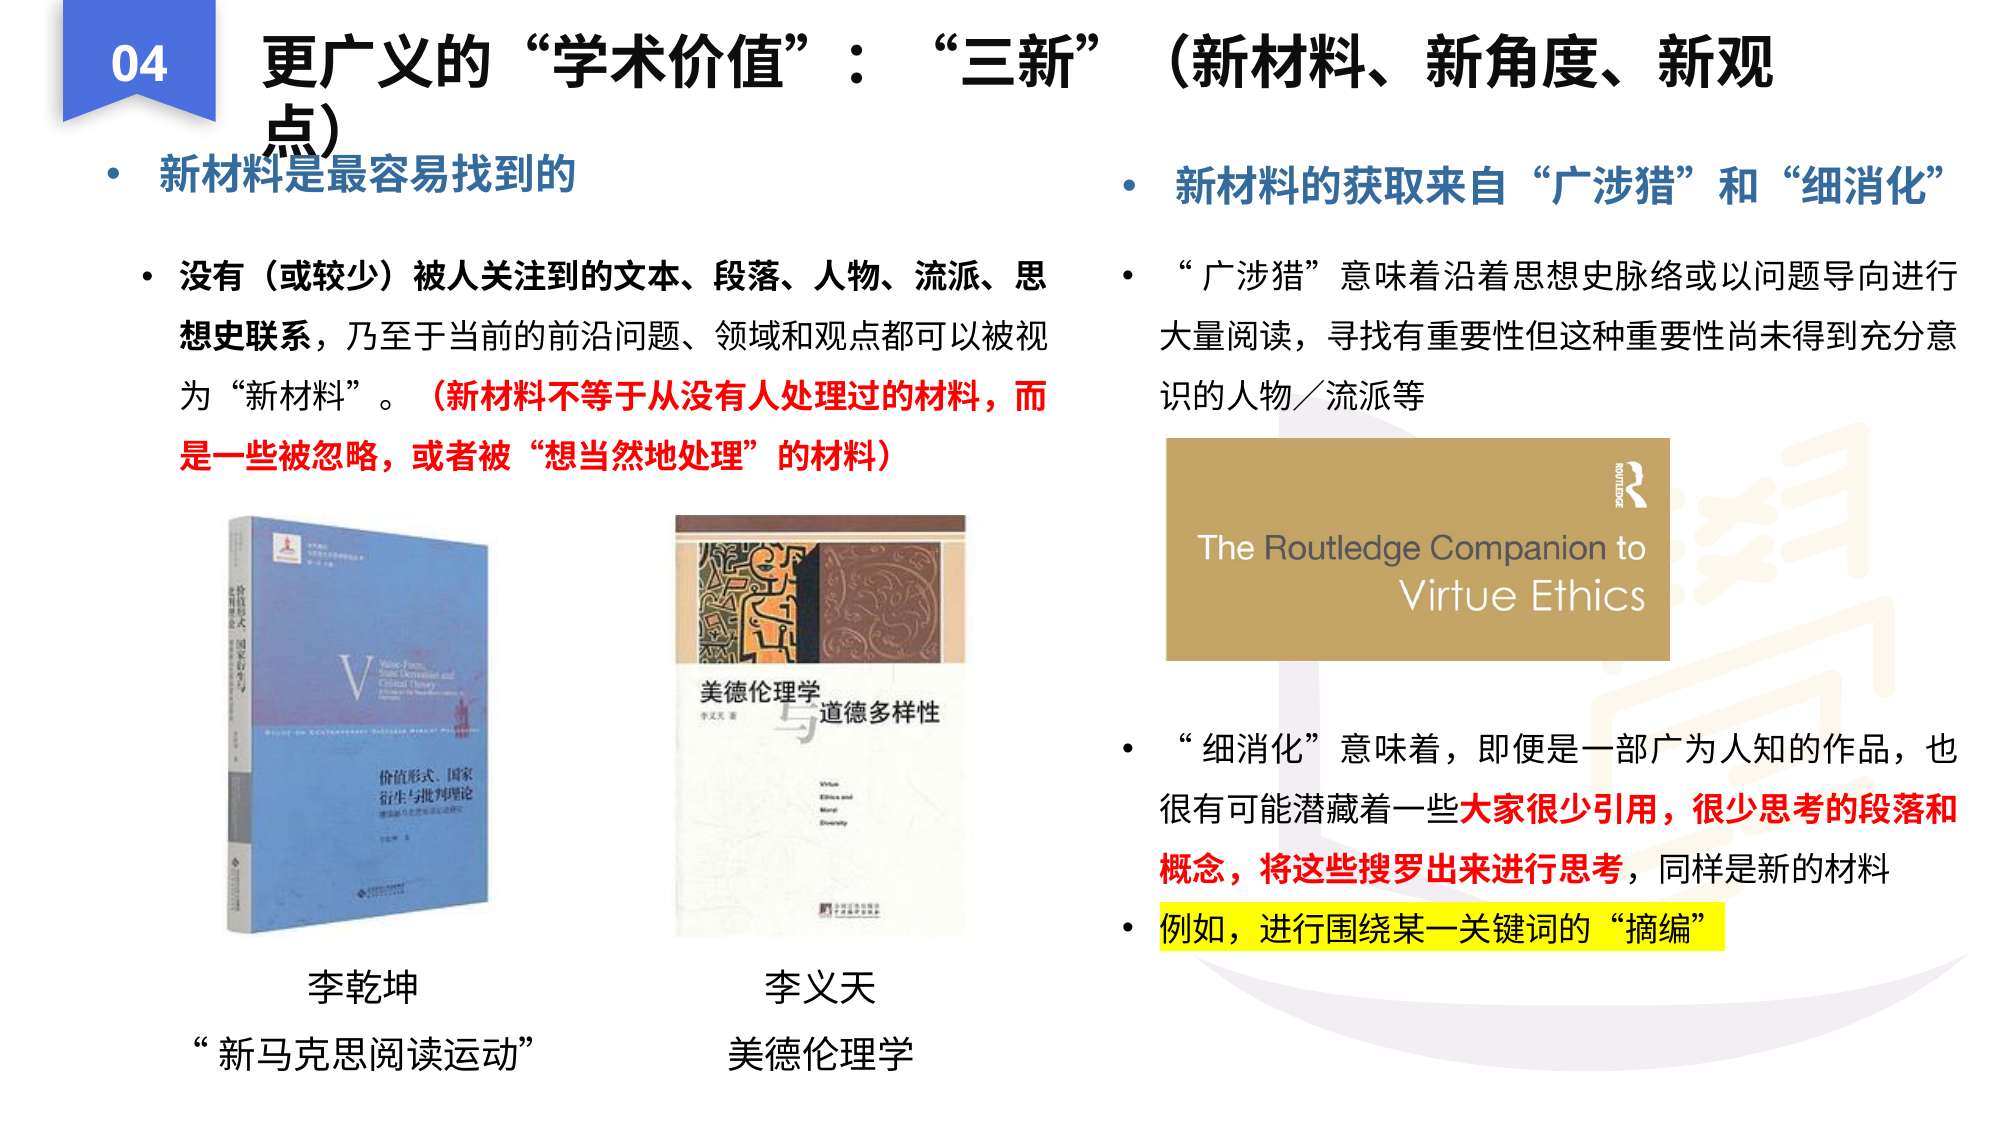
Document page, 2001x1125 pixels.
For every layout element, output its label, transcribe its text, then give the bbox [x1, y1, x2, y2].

text_box 没有（或较少）被人关注到的文本、段落、人物、流派、思想史联系，乃至于当前的前沿问题、领域和观点都可以被视为“新材料”。（新材料不等于从没有人处理过的材料，而是一些被忽略，或者被“想当然地处理”的材料） [137, 231, 1053, 480]
text_box “广涉猎”意味着沿着思想史脉络或以问题导向进行大量阅读，寻找有重要性但这种重要性尚未得到充分意识的人物／流派等 [1118, 231, 1963, 420]
text_box “细消化”意味着，即便是一部广为人知的作品，也很有可能潜藏着一些大家很少引用，很少思考的段落和概念，将这些搜罗出来进行思考，同样是新的材料 例如，进行围绕某一关键词的“摘编” [1118, 704, 1963, 952]
picture [147, 514, 570, 938]
picture [1165, 438, 1670, 661]
picture [609, 514, 1033, 938]
text_box 新材料是最容易找到的 [102, 137, 607, 203]
text_box 李义天 美德伦理学 [605, 937, 1037, 1080]
text_box 新材料的获取来自“广涉猎”和“细消化” [1118, 149, 1982, 214]
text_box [62, 0, 216, 123]
text_box 李乾坤 “新马克思阅读运动” [147, 937, 580, 1080]
text_box 更广义的“学术价值”：“三新”（新材料、新角度、新观点） [252, 17, 1854, 173]
